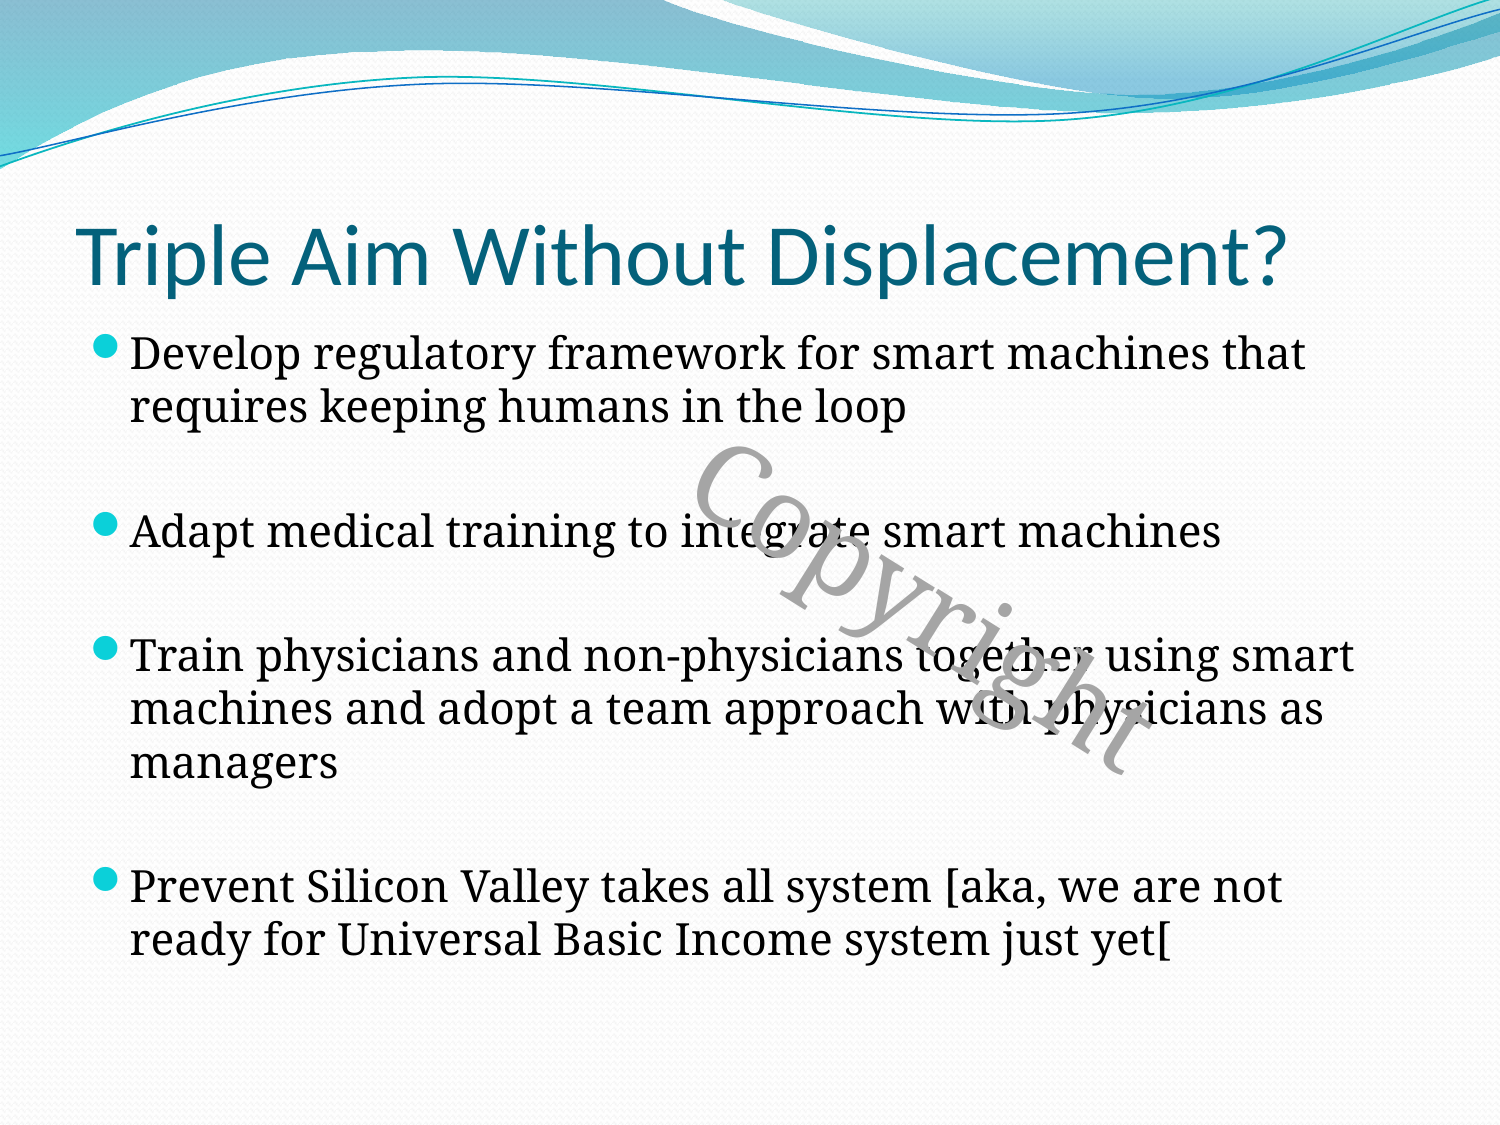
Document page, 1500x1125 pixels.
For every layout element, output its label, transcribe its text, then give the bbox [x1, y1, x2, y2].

list Develop regulatory framework for smart machines that requires keeping humans in the loop Adapt medical training to integrate smart machines Train physicians and non-physicians together using smart machines and adopt a team approach with physicians as managers Prevent Silicon Valley takes all system [aka, we are not ready for Universal Basic Income system just yet[ [75, 317, 1425, 1038]
text_box Copyright [545, 323, 1306, 877]
title Triple Aim Without Displacement? [75, 115, 1425, 303]
